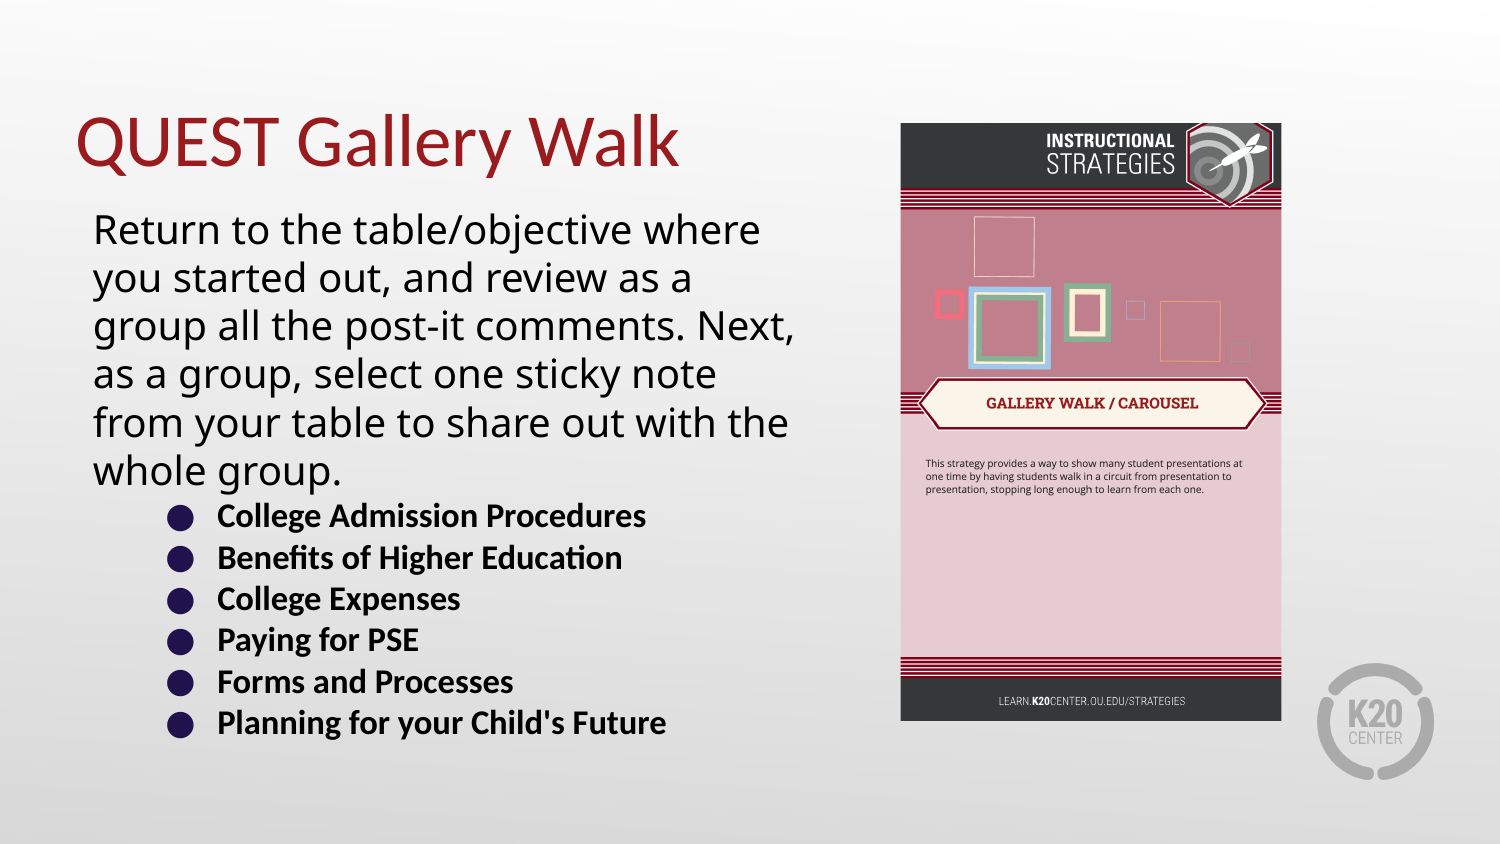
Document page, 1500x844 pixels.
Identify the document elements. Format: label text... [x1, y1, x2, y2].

picture [1300, 646, 1451, 797]
title QUEST Gallery Walk [75, 41, 1425, 182]
list Return to the table/objective where you started out, and review as a group all the post-it comments. Next, as a group, select one sticky note from your table to share out with the whole group. College Admission Procedures Benefits of Higher Education College Expenses Paying for PSE Forms and Processes Planning for your Child's Future [68, 196, 812, 761]
picture [900, 123, 1282, 721]
